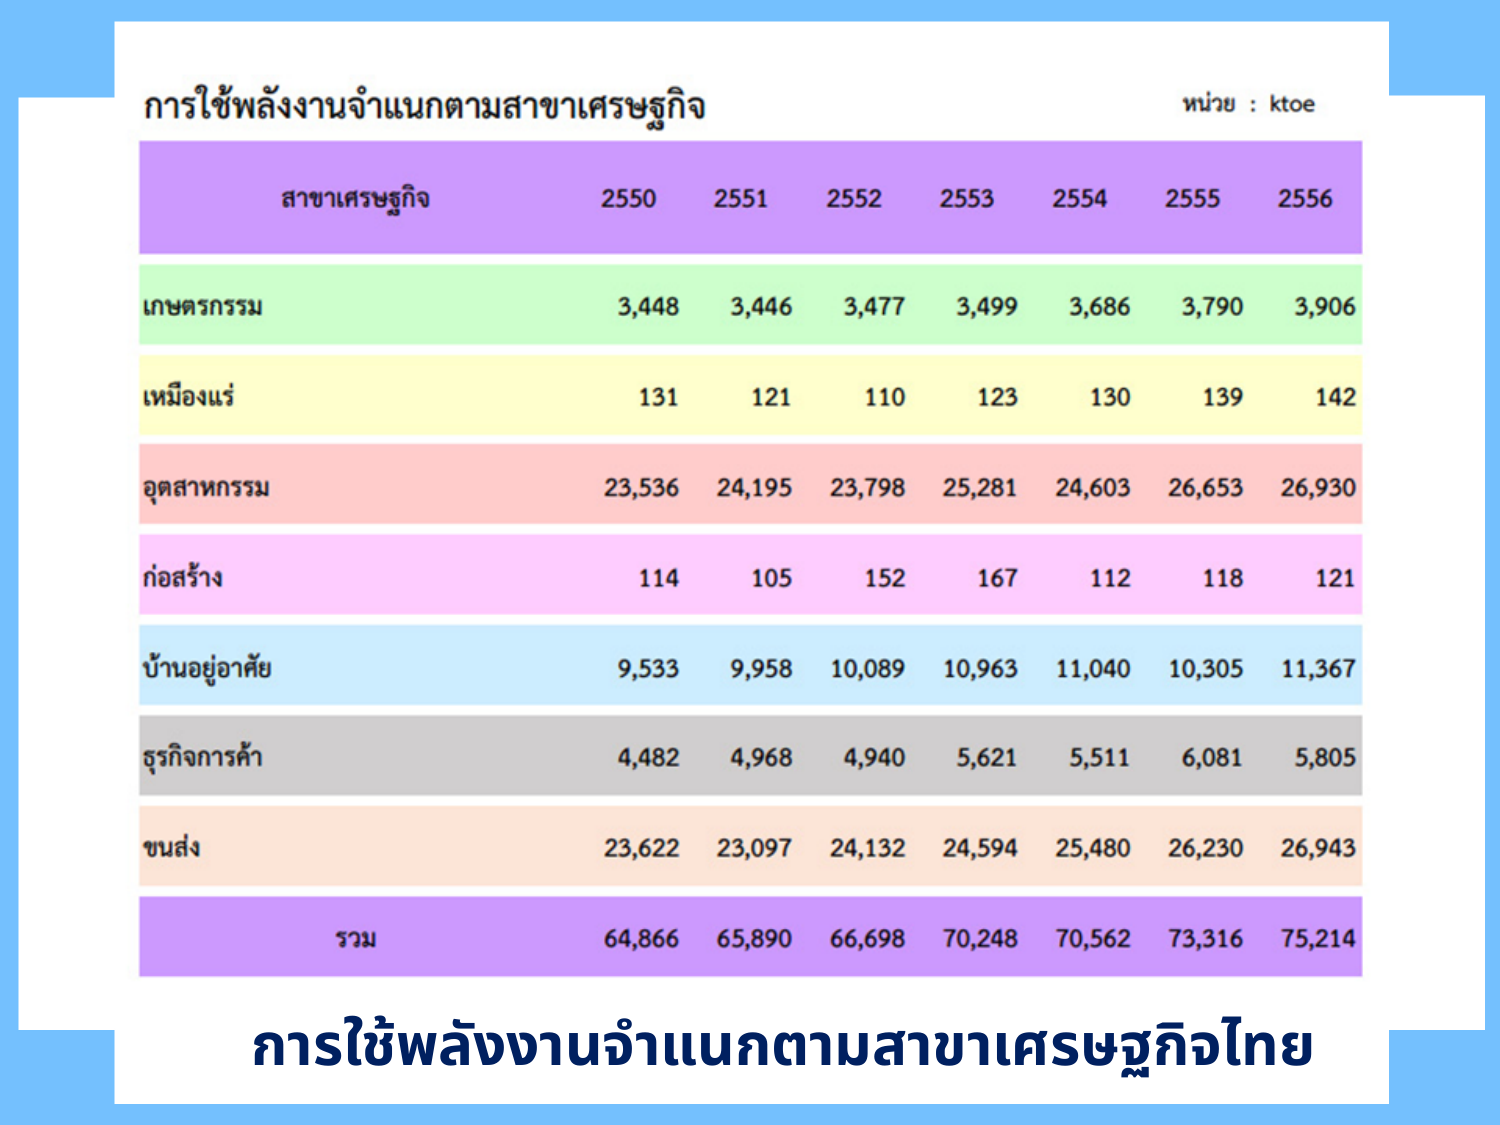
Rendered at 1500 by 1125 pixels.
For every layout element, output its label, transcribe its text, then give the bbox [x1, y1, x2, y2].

text_box การใช้พลังงานจำแนกตามสาขาเศรษฐกิจไทย [236, 1000, 1331, 1085]
picture [0, 0, 1500, 1125]
